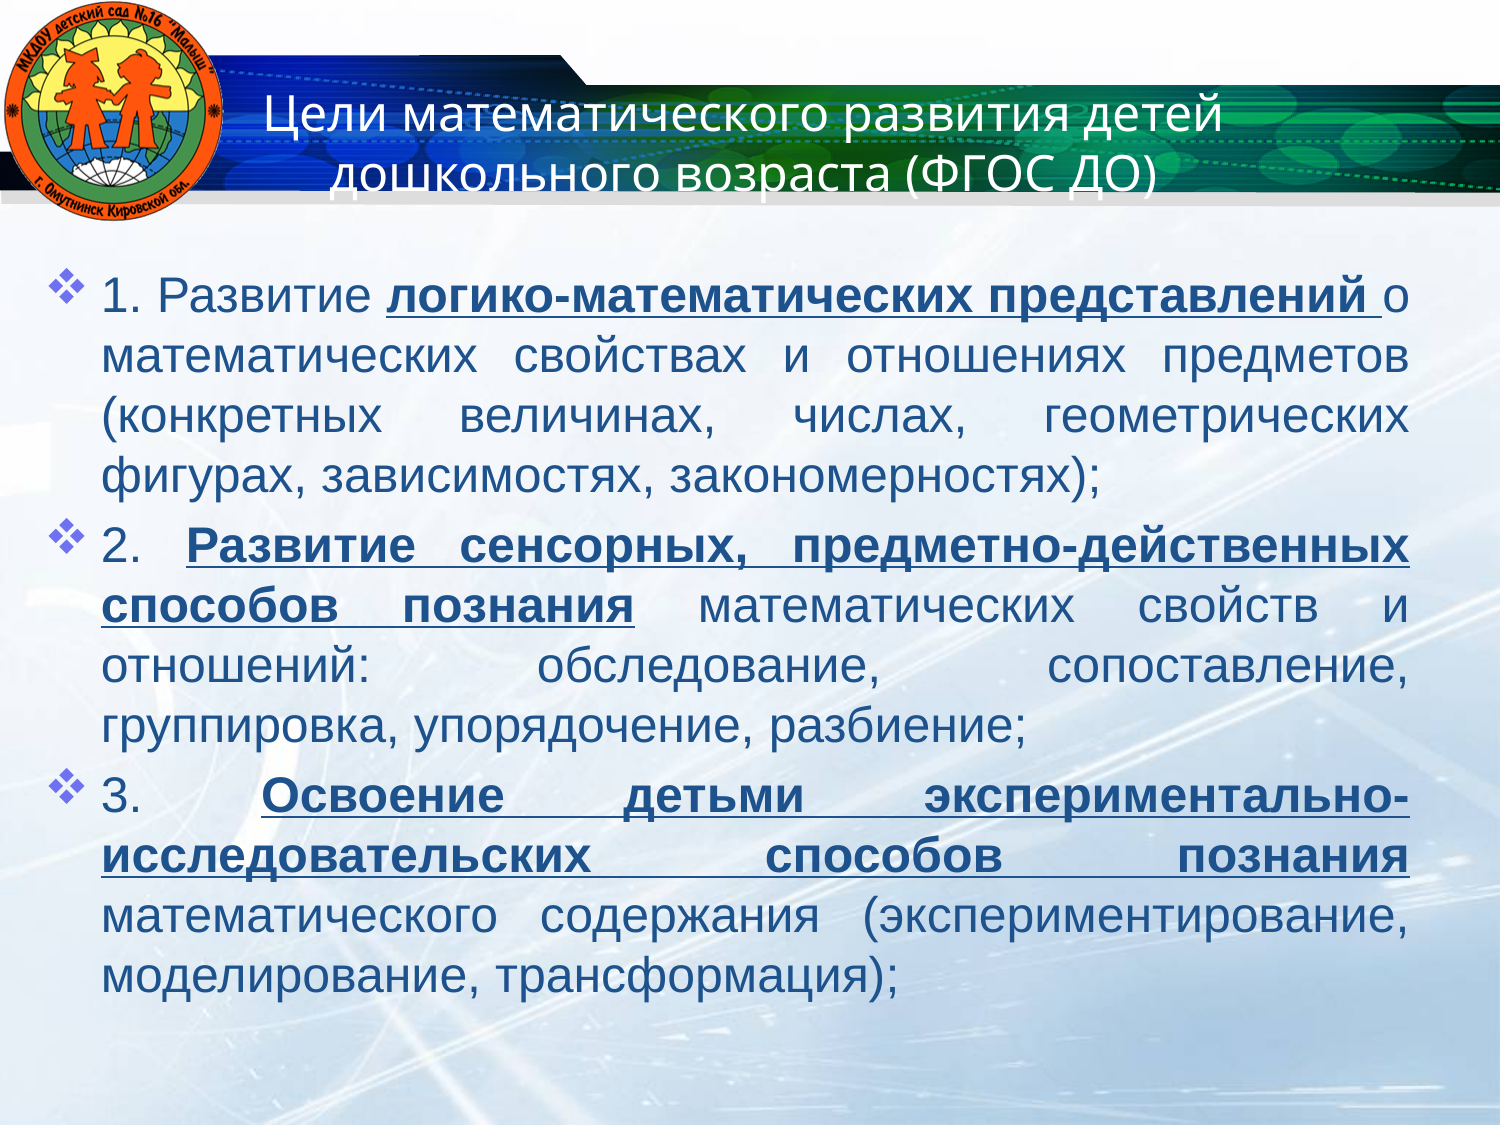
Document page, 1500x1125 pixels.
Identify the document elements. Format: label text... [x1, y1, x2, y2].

title Цели математического развития детей дошкольного возраста (ФГОС ДО) [229, 95, 1388, 188]
picture [0, 0, 1500, 1125]
list 1. Развитие логико-математических представлений о математических свойствах и отношениях предметов (конкретных величинах, числах, геометрических фигурах, зависимостях, закономерностях); 2. Развитие сенсорных, предметно-действенных способов познания математических свойств и отношений: обследование, сопоставление, группировка, упорядочение, разбиение; 3. Освоение детьми экспериментально-исследовательских способов познания математического содержания (экспериментирование, моделирование, трансформация); [29, 255, 1425, 1099]
